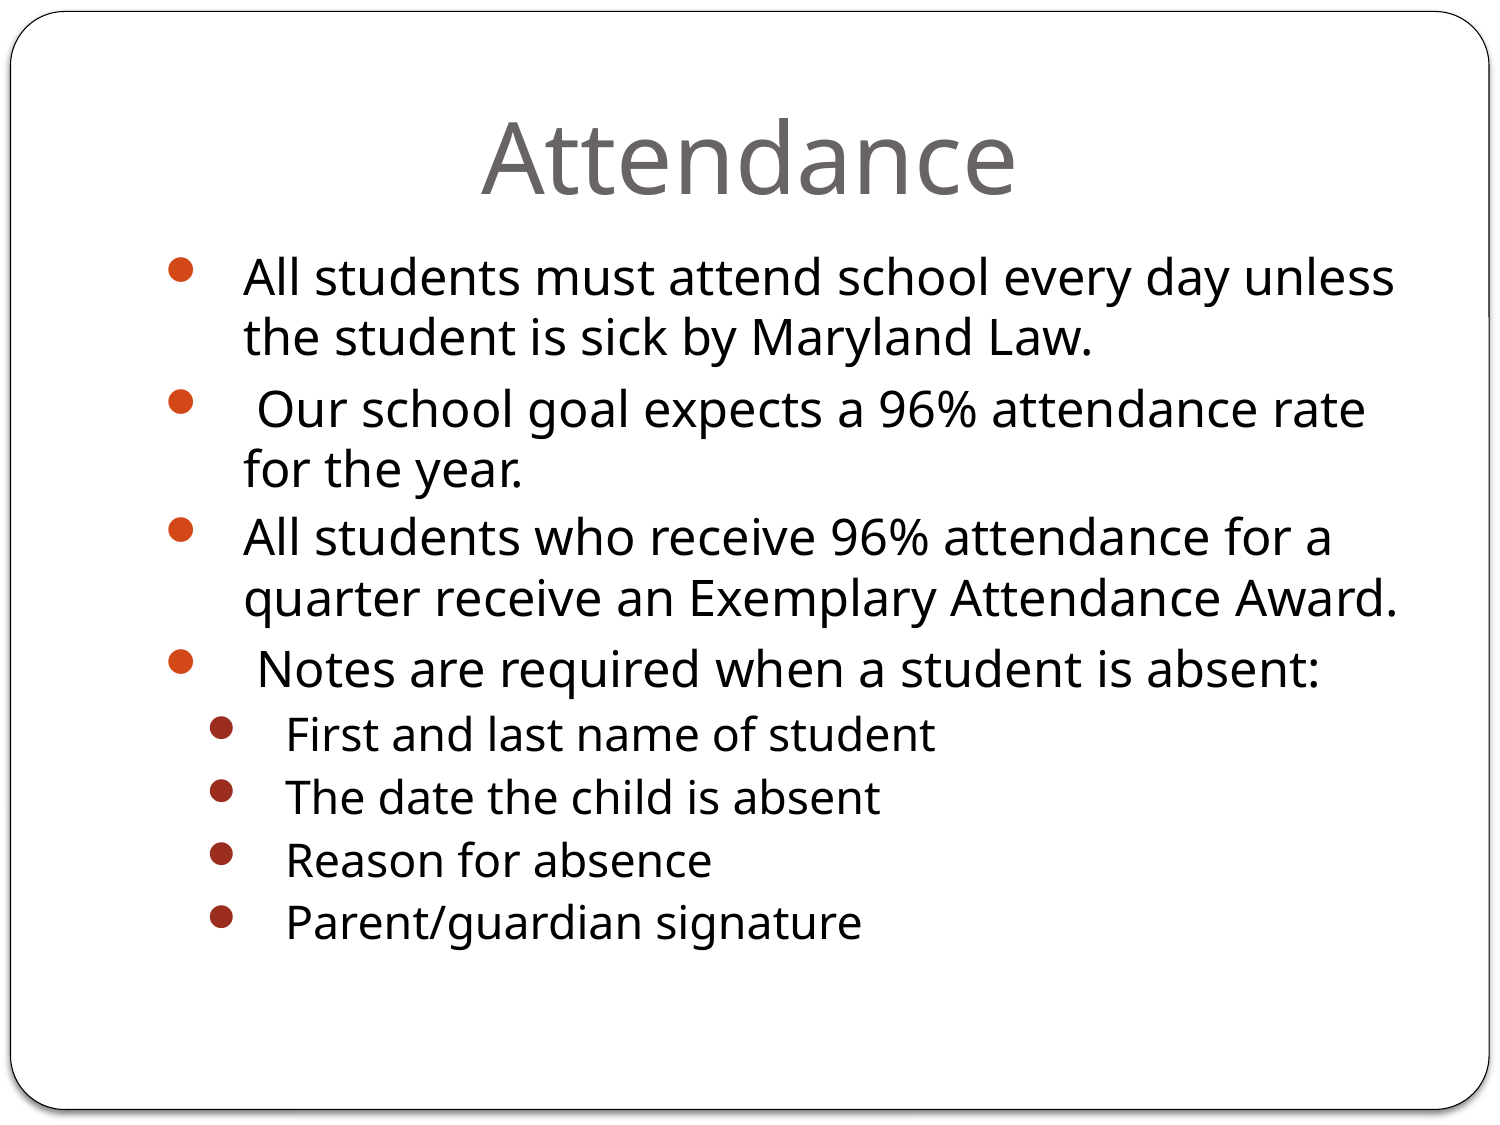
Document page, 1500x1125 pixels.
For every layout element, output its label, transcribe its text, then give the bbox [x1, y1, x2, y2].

list All students must attend school every day unless the student is sick by Maryland Law. Our school goal expects a 96% attendance rate for the year. All students who receive 96% attendance for a quarter receive an Exemplary Attendance Award. Notes are required when a student is absent: First and last name of student The date the child is absent Reason for absence Parent/guardian signature [150, 237, 1425, 988]
text_box Attendance [362, 87, 1138, 223]
title [150, 45, 1425, 233]
